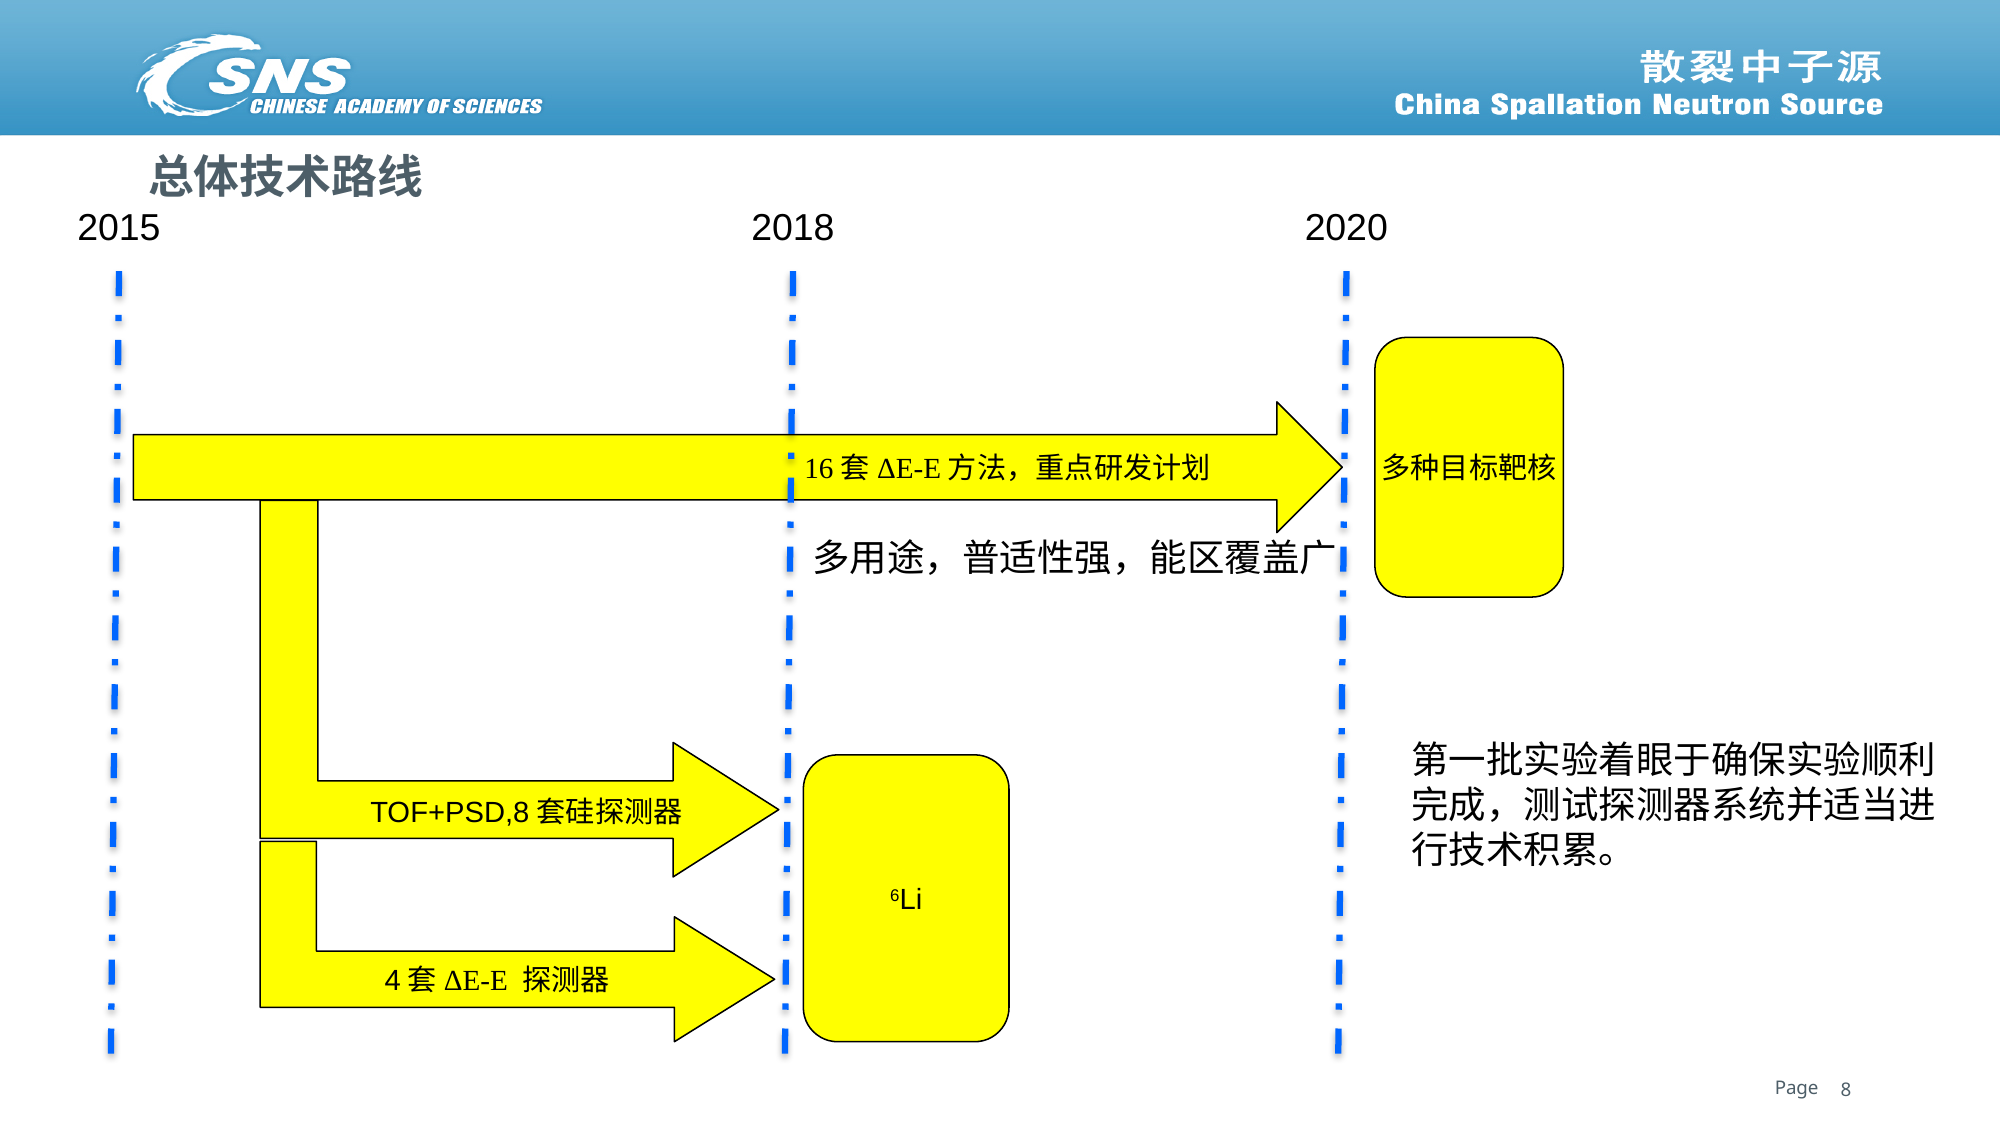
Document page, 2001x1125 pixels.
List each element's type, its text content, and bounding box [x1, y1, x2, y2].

text_box 多用途，普适性强，能区覆盖广 [799, 526, 1332, 587]
text_box 多种目标靶核 [1374, 337, 1564, 598]
picture [0, 0, 2000, 1125]
text_box [260, 500, 779, 877]
text_box 6Li [803, 754, 1010, 1042]
text_box [260, 841, 775, 1042]
text_box 2018 [736, 195, 850, 256]
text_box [110, 270, 120, 1069]
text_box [1337, 270, 1347, 1069]
text_box 16套ΔE-E方法，重点研发计划 [133, 434, 779, 500]
text_box TOF+PSD,8套硅探测器 [355, 785, 698, 836]
slide_number 8 [1799, 1070, 1867, 1101]
text_box 第一批实验着眼于确保实验顺利完成，测试探测器系统并适当进行技术积累。 [1396, 728, 1962, 879]
text_box 2015 [62, 195, 176, 256]
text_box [784, 270, 794, 1069]
title 总体技术路线 [133, 137, 1500, 213]
text_box 4套ΔE-E 探测器 [369, 953, 625, 1004]
text_box 16套ΔE-E方法，重点研发计划 [799, 401, 1332, 526]
text_box 2020 [1290, 195, 1403, 256]
